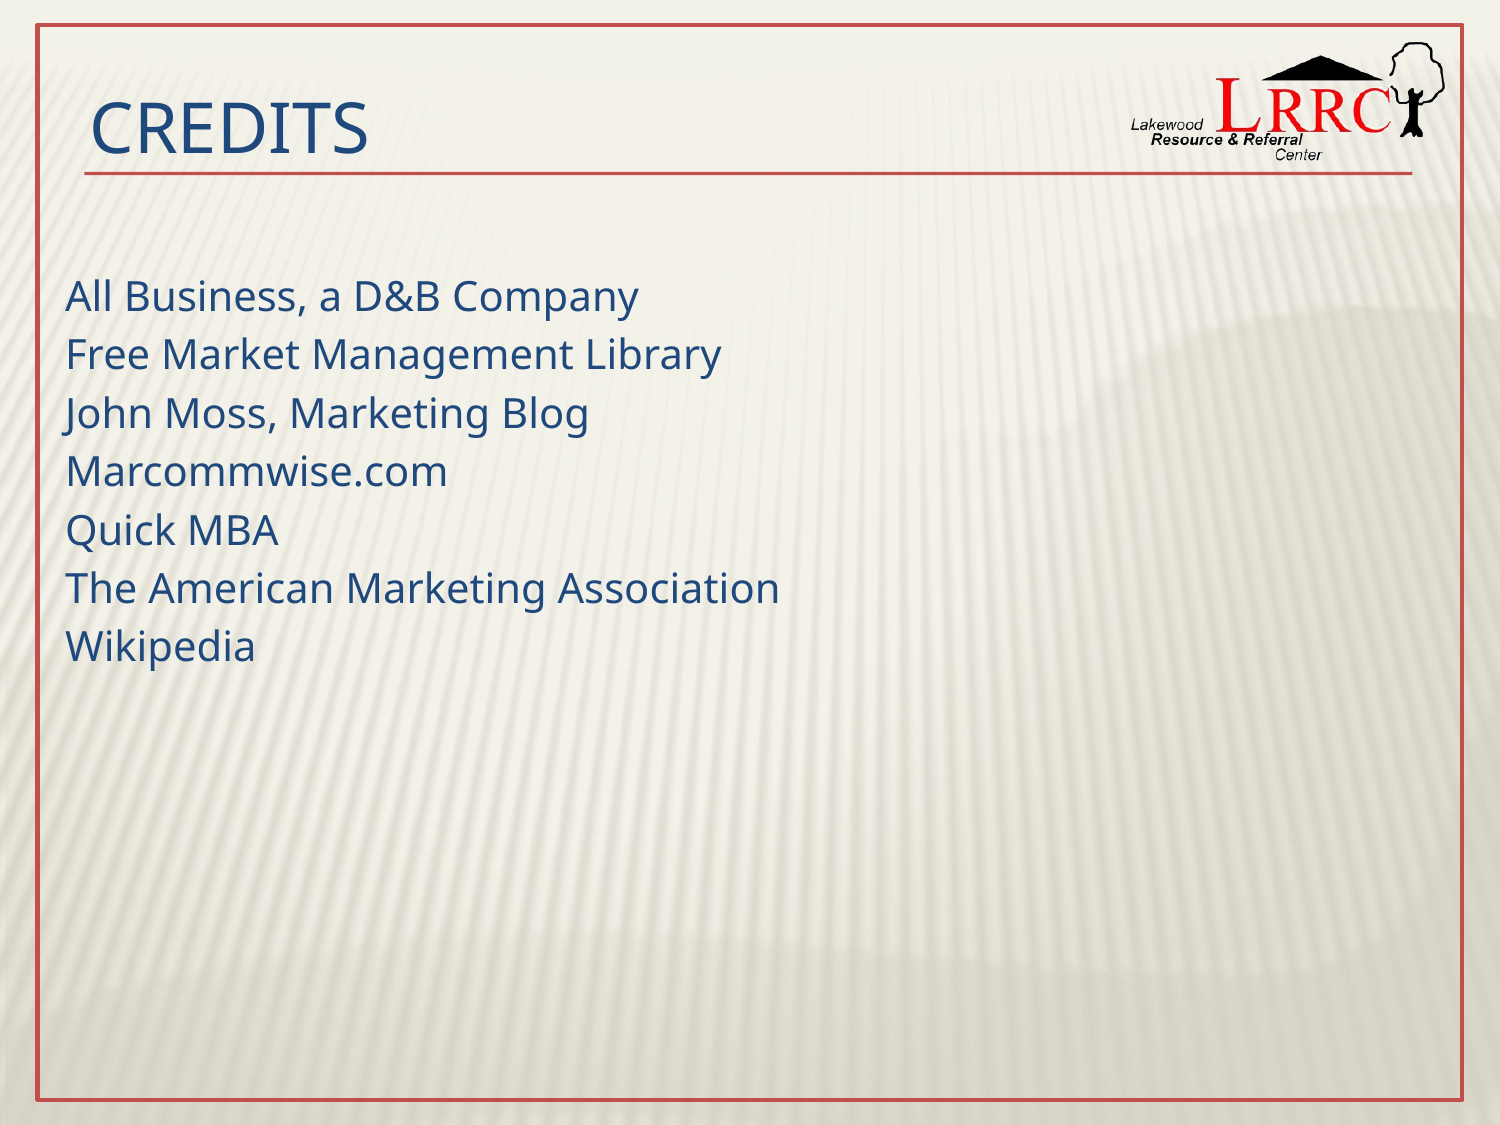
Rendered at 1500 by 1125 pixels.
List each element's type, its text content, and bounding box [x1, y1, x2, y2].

title credits [75, 75, 1138, 175]
list All Business, a D&B Company Free Market Management Library John Moss, Marketing Blog Marcommwise.com Quick MBA The American Marketing Association Wikipedia [49, 262, 1476, 1006]
picture [1125, 37, 1457, 168]
